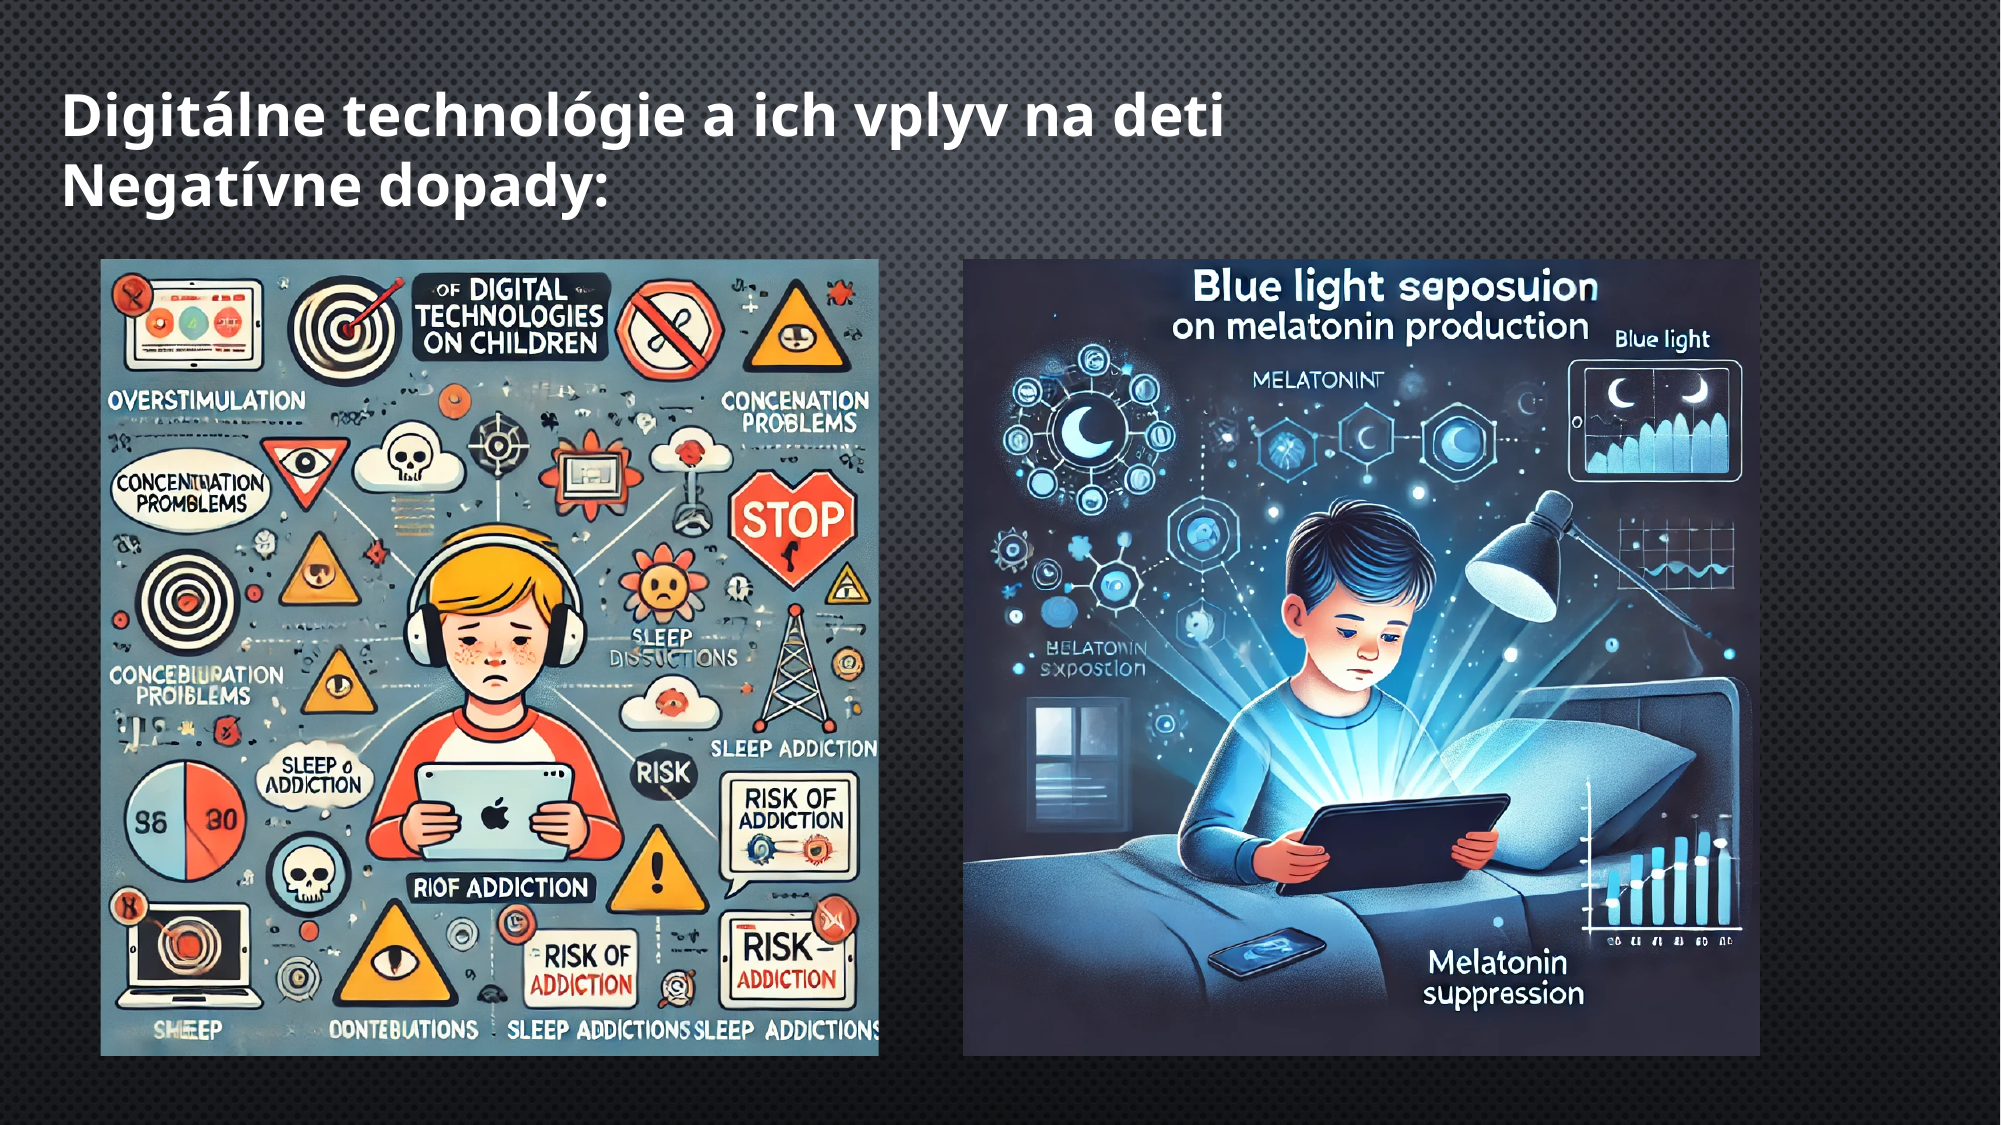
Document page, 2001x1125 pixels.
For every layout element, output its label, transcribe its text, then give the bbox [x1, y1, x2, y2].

text_box Digitálne technológie a ich vplyv na deti Negatívne dopady: [45, 70, 2000, 316]
picture [100, 259, 880, 1057]
picture [963, 259, 1761, 1057]
